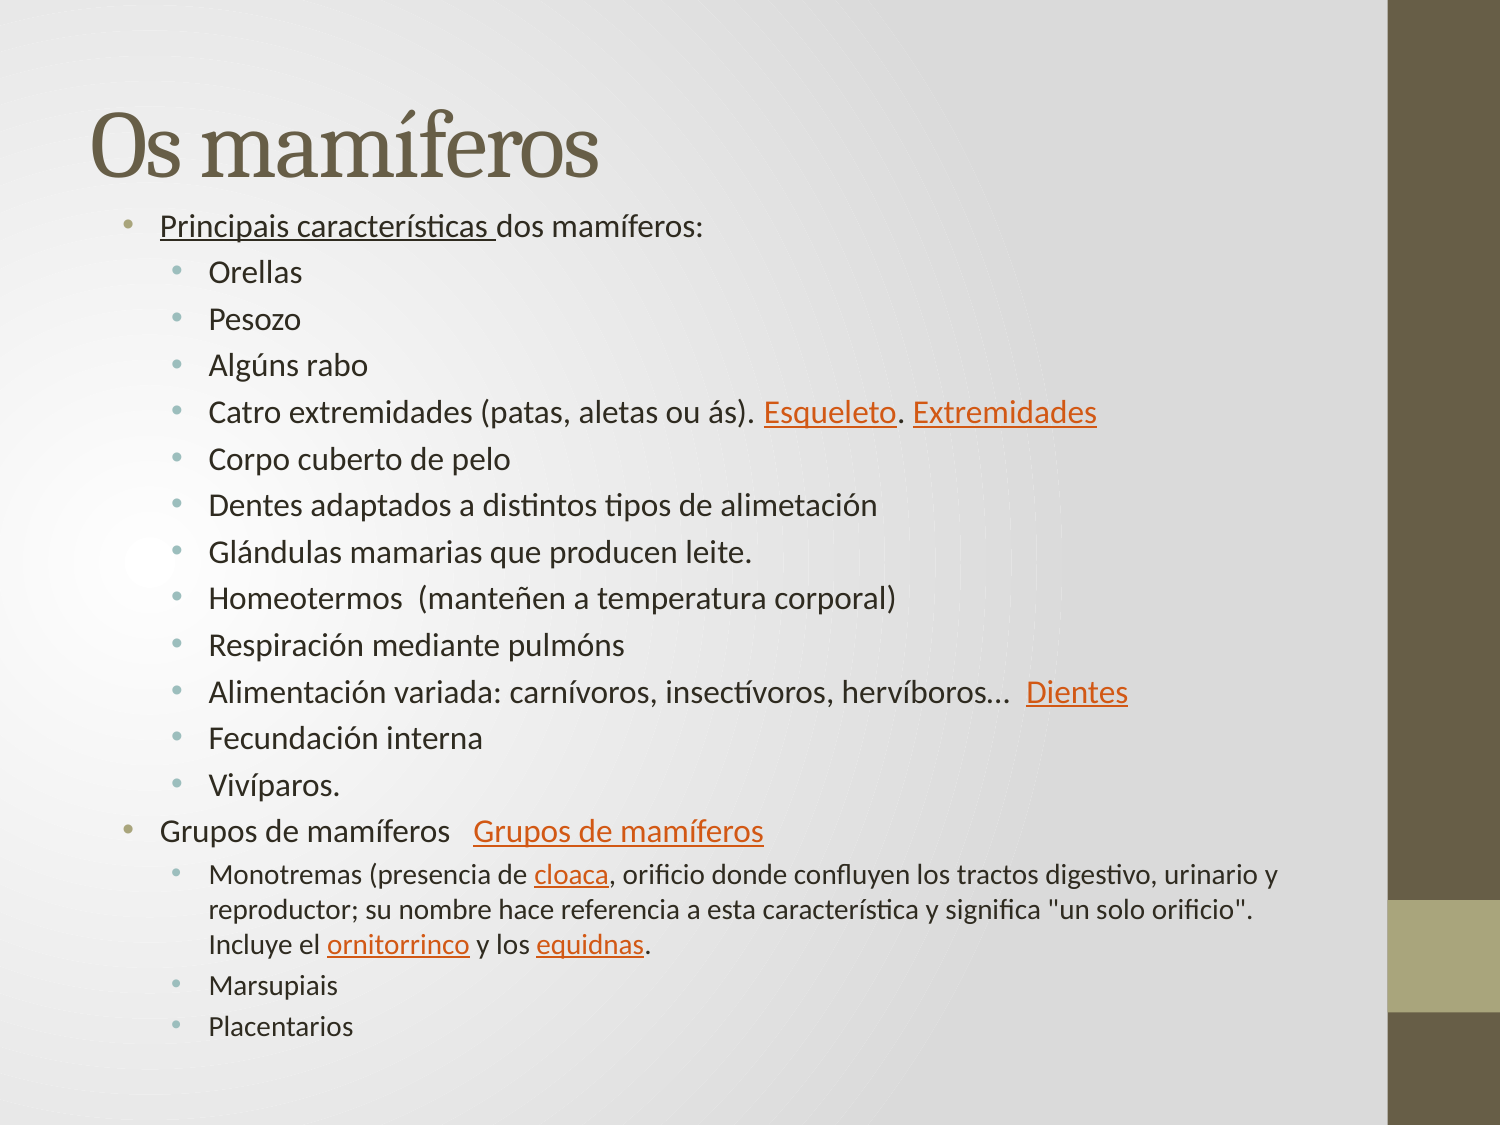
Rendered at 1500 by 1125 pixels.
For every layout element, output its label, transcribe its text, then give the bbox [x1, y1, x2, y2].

list Principais características dos mamíferos: Orellas Pesozo Algúns rabo Catro extremidades (patas, aletas ou ás). Esqueleto. Extremidades Corpo cuberto de pelo Dentes adaptados a distintos tipos de alimetación Glándulas mamarias que producen leite. Homeotermos (manteñen a temperatura corporal) Respiración mediante pulmóns Alimentación variada: carnívoros, insectívoros, hervíboros… Dientes Fecundación interna Vivíparos. Grupos de mamíferos Grupos de mamíferos Monotremas (presencia de cloaca, orificio donde confluyen los tractos digestivo, urinario y reproductor; su nombre hace referencia a esta característica y significa "un solo orificio". Incluye el ornitorrinco y los equidnas. Marsupiais Placentarios [88, 196, 1339, 1043]
title Os mamíferos [75, 45, 1325, 233]
